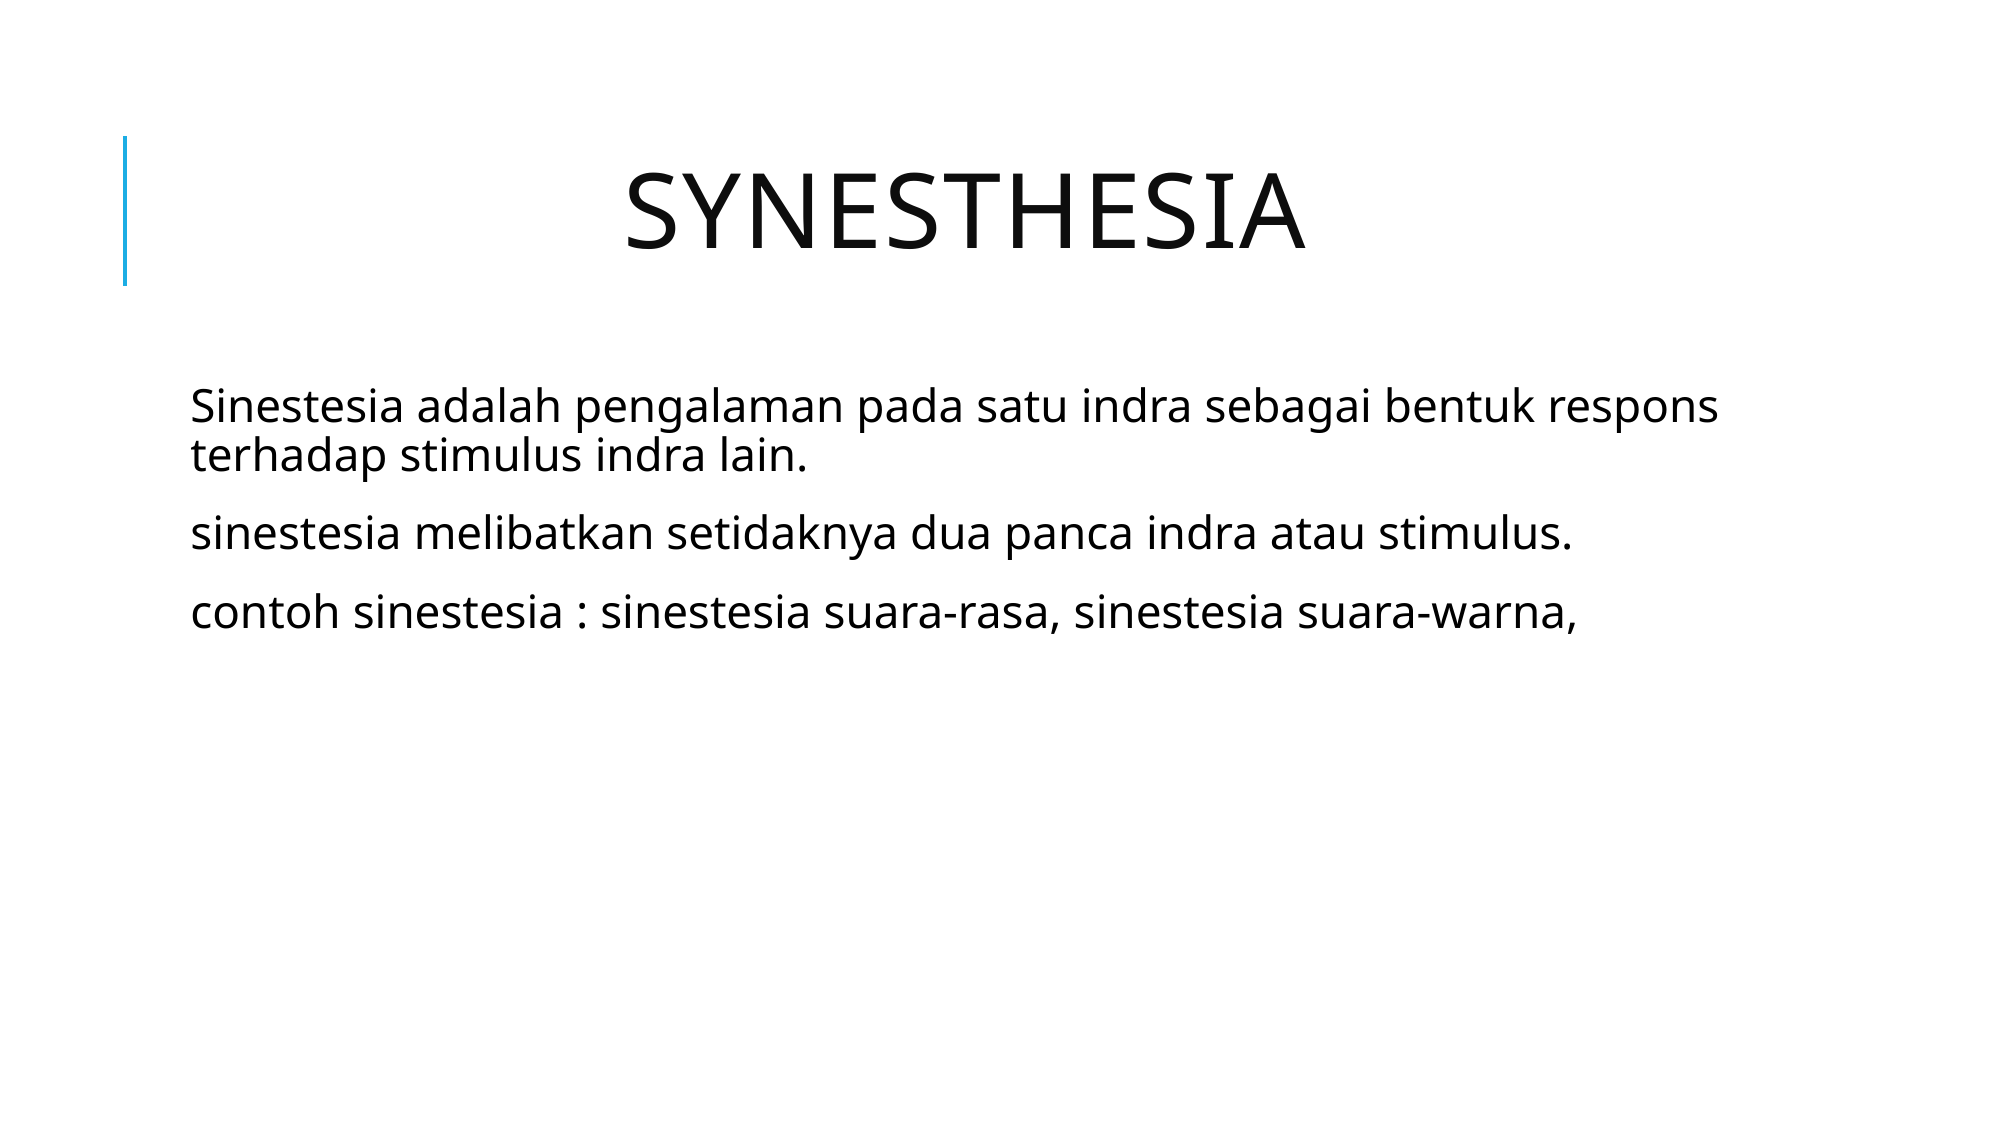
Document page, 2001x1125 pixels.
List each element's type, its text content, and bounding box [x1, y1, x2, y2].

title Synesthesia [168, 96, 1763, 342]
list Sinestesia adalah pengalaman pada satu indra sebagai bentuk respons terhadap stimulus indra lain. sinestesia melibatkan setidaknya dua panca indra atau stimulus. contoh sinestesia : sinestesia suara-rasa, sinestesia suara-warna, [168, 375, 1763, 1035]
